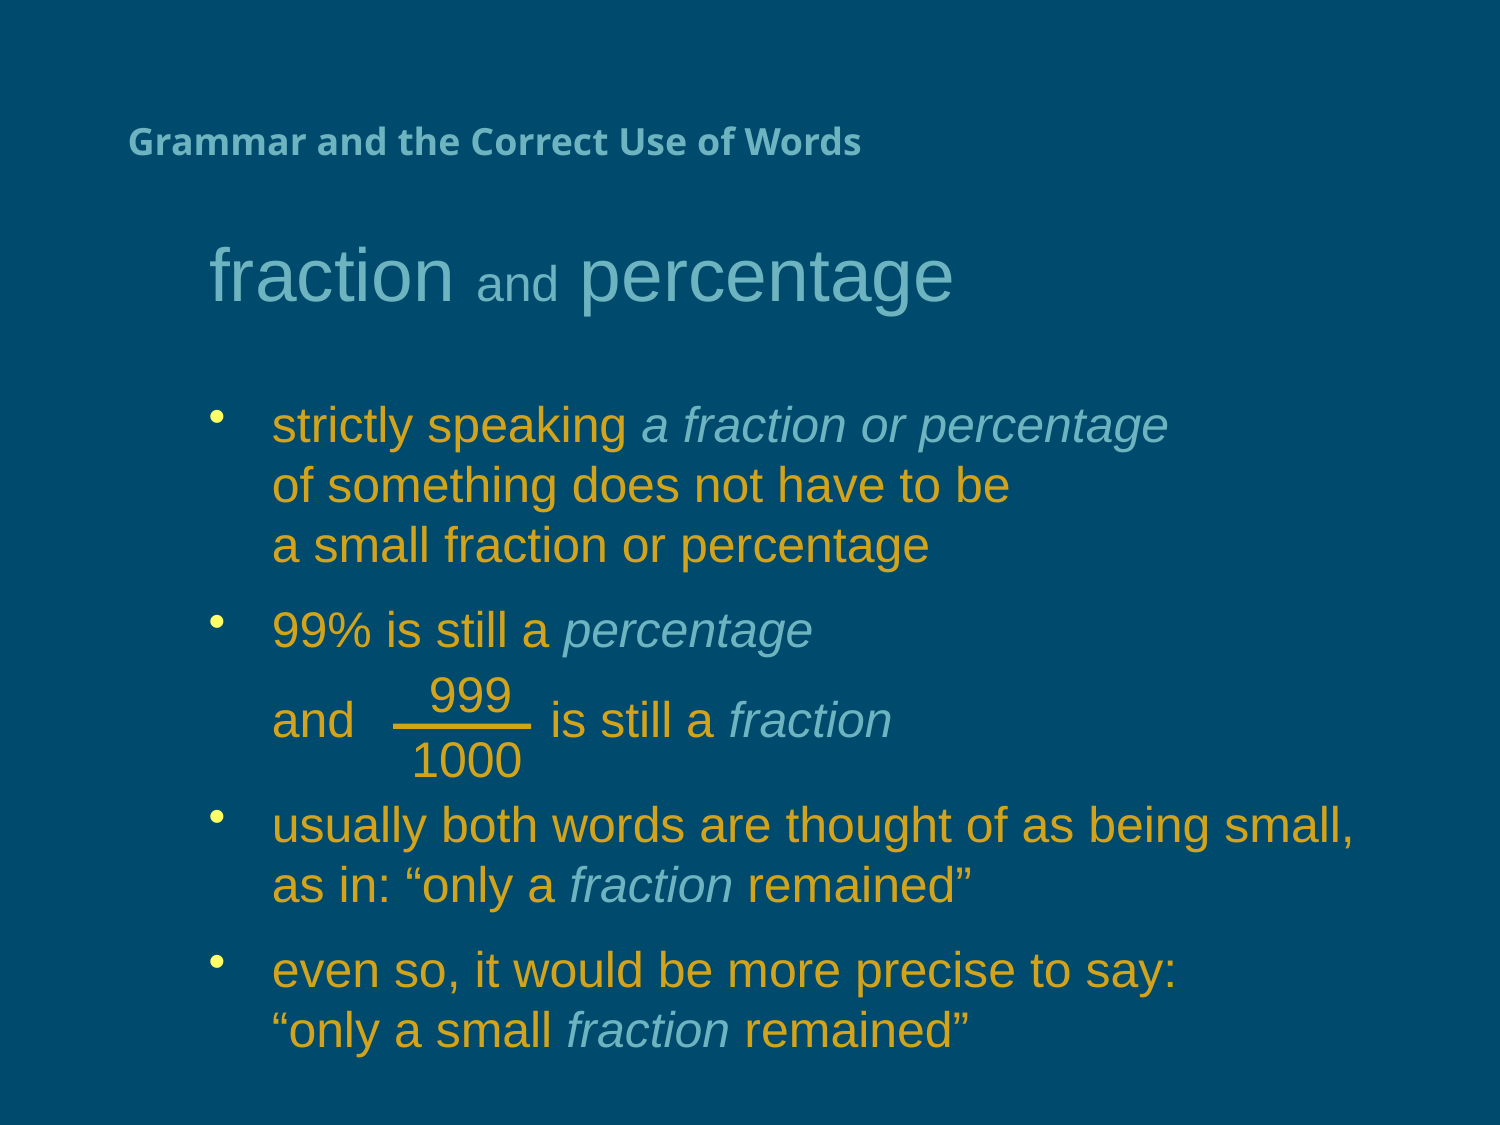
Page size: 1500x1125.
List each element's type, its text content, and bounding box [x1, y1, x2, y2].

text_box fraction and percentage [162, 218, 1417, 324]
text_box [338, 654, 596, 798]
title Grammar and the Correct Use of Words [112, 50, 1388, 238]
text_box strictly speaking a fraction or percentage of something does not have to be a small fraction or percentage 99% is still a percentage and is still a fraction usually both words are thought of as being small, as in: “only a fraction remained” even so, it would be more precise to say: “only a small fraction remained” [162, 385, 1500, 1065]
